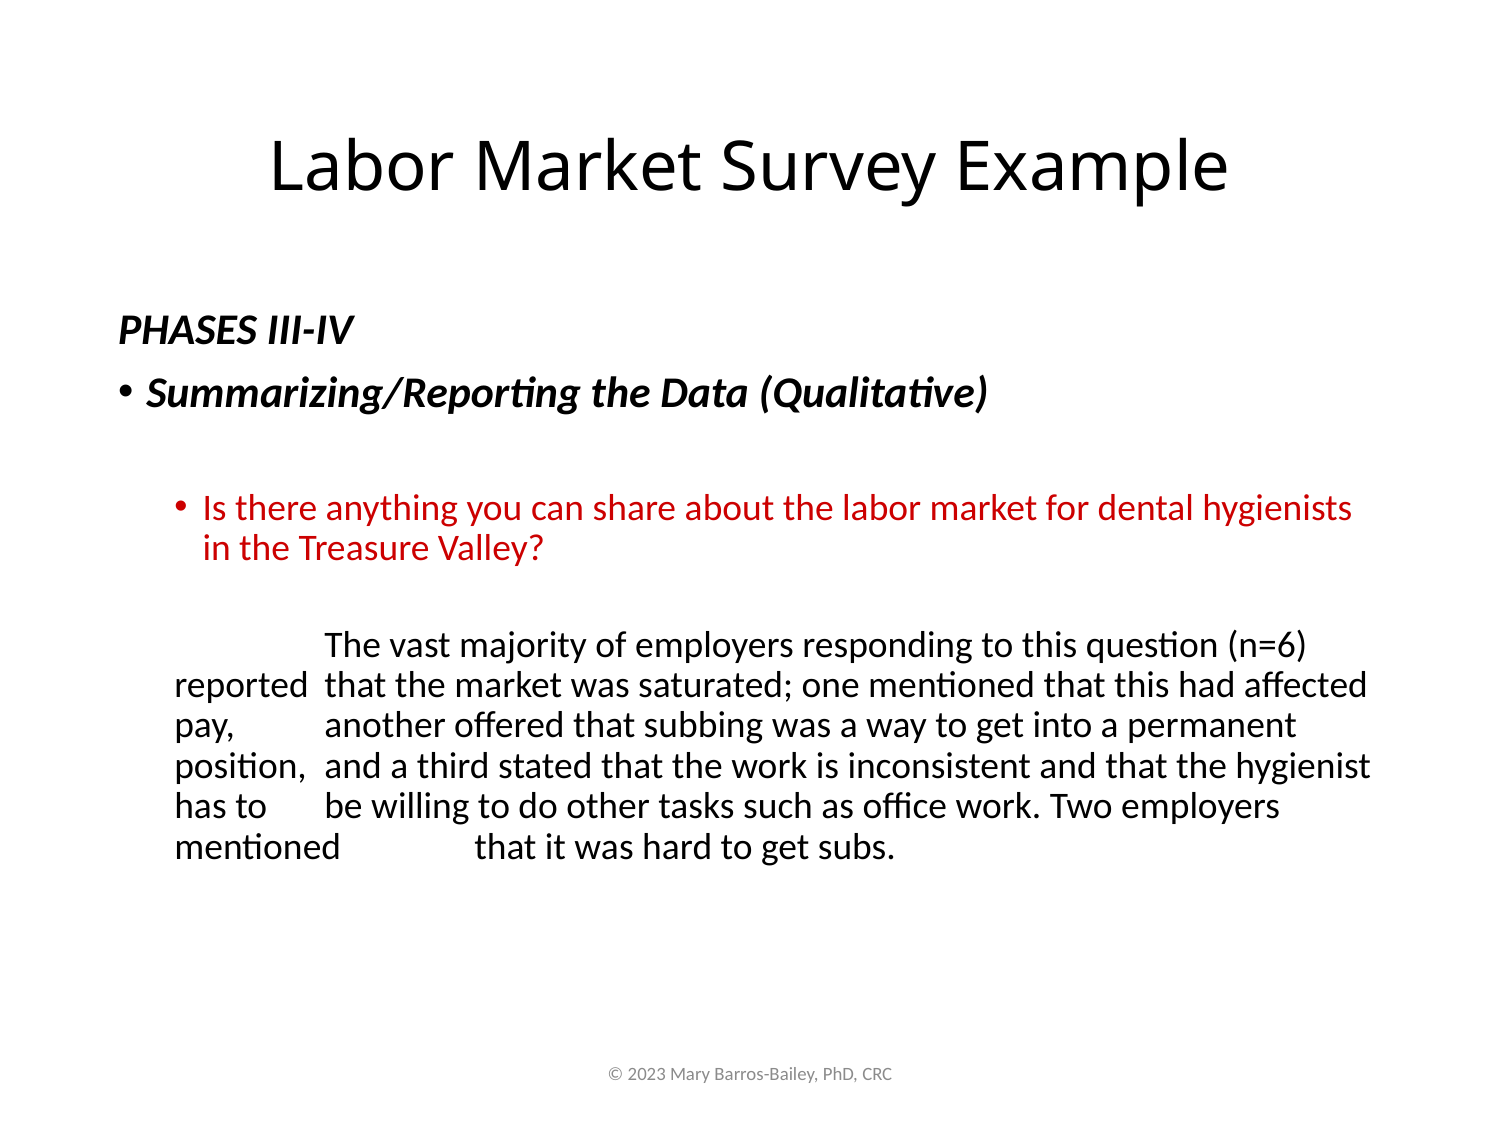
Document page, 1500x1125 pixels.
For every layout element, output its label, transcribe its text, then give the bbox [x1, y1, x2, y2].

list PHASES III-IV Summarizing/Reporting the Data (Qualitative) Is there anything you can share about the labor market for dental hygienists in the Treasure Valley? The vast majority of employers responding to this question (n=6) reported that the market was saturated; one mentioned that this had affected pay, another offered that subbing was a way to get into a permanent position, and a third stated that the work is inconsistent and that the hygienist has to be willing to do other tasks such as office work. Two employers mentioned that it was hard to get subs. [103, 299, 1397, 1014]
title Labor Market Survey Example [103, 59, 1397, 278]
footer © 2023 Mary Barros-Bailey, PhD, CRC [496, 1042, 1004, 1103]
